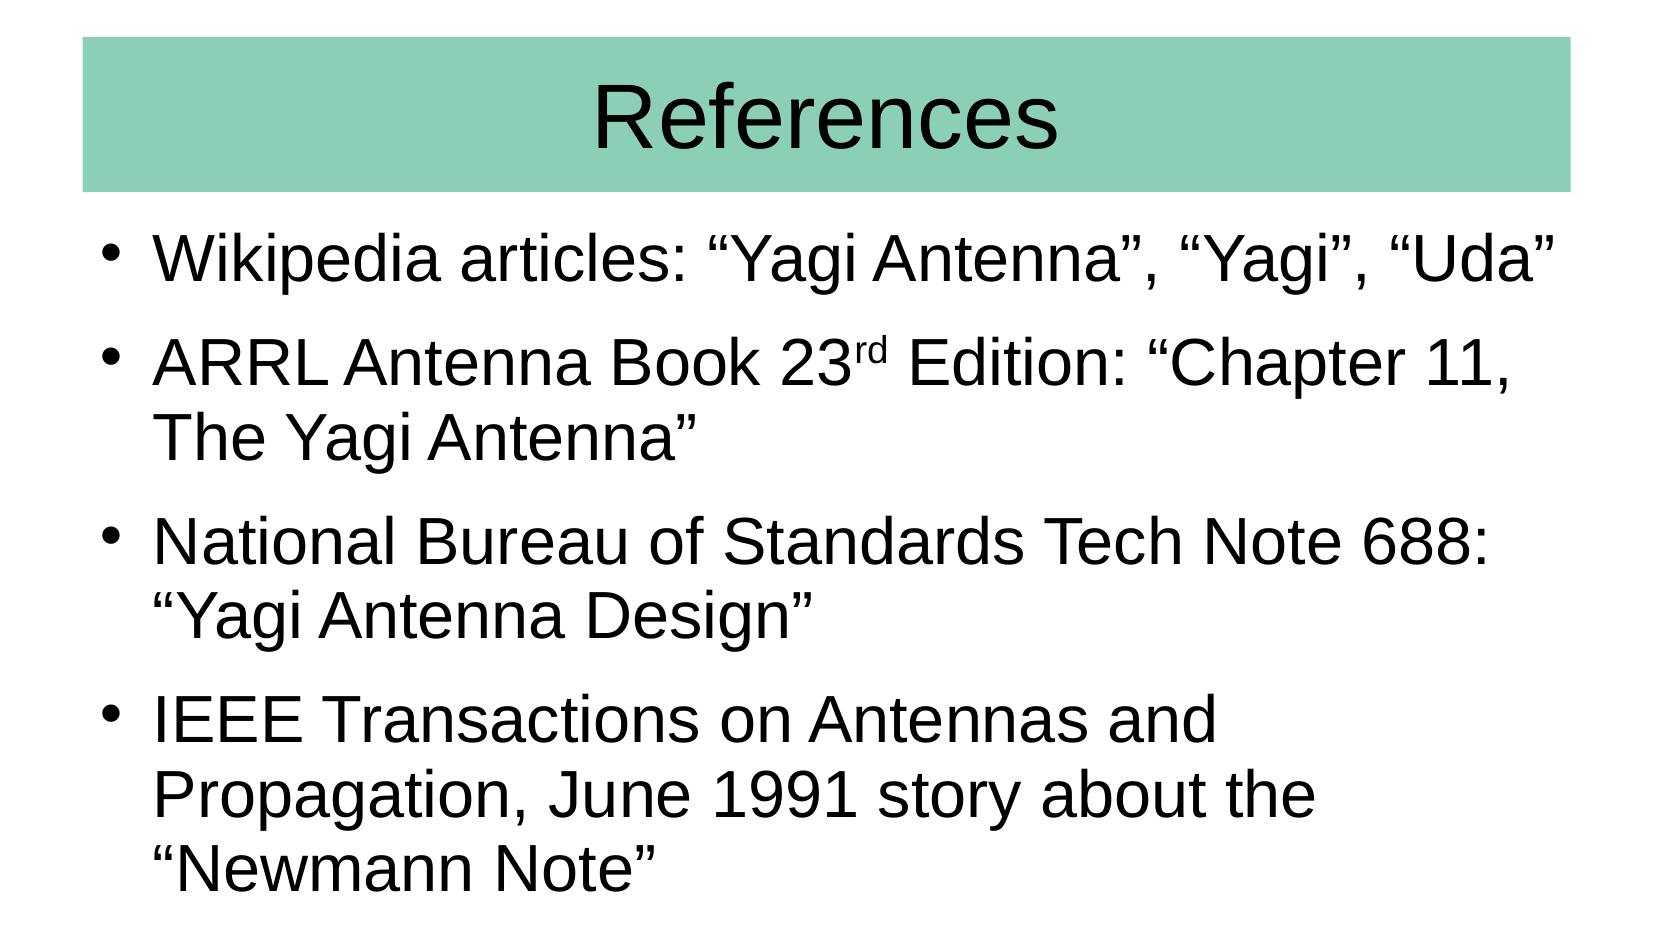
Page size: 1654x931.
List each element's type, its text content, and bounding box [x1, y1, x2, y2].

list Wikipedia articles: “Yagi Antenna”, “Yagi”, “Uda” ARRL Antenna Book 23rd Edition: “Chapter 11, The Yagi Antenna” National Bureau of Standards Tech Note 688: “Yagi Antenna Design” IEEE Transactions on Antennas and Propagation, June 1991 story about the “Newmann Note” “Yagi Antenna Design” by Dr. James L. Lawson [82, 217, 1571, 758]
title References [82, 36, 1571, 193]
